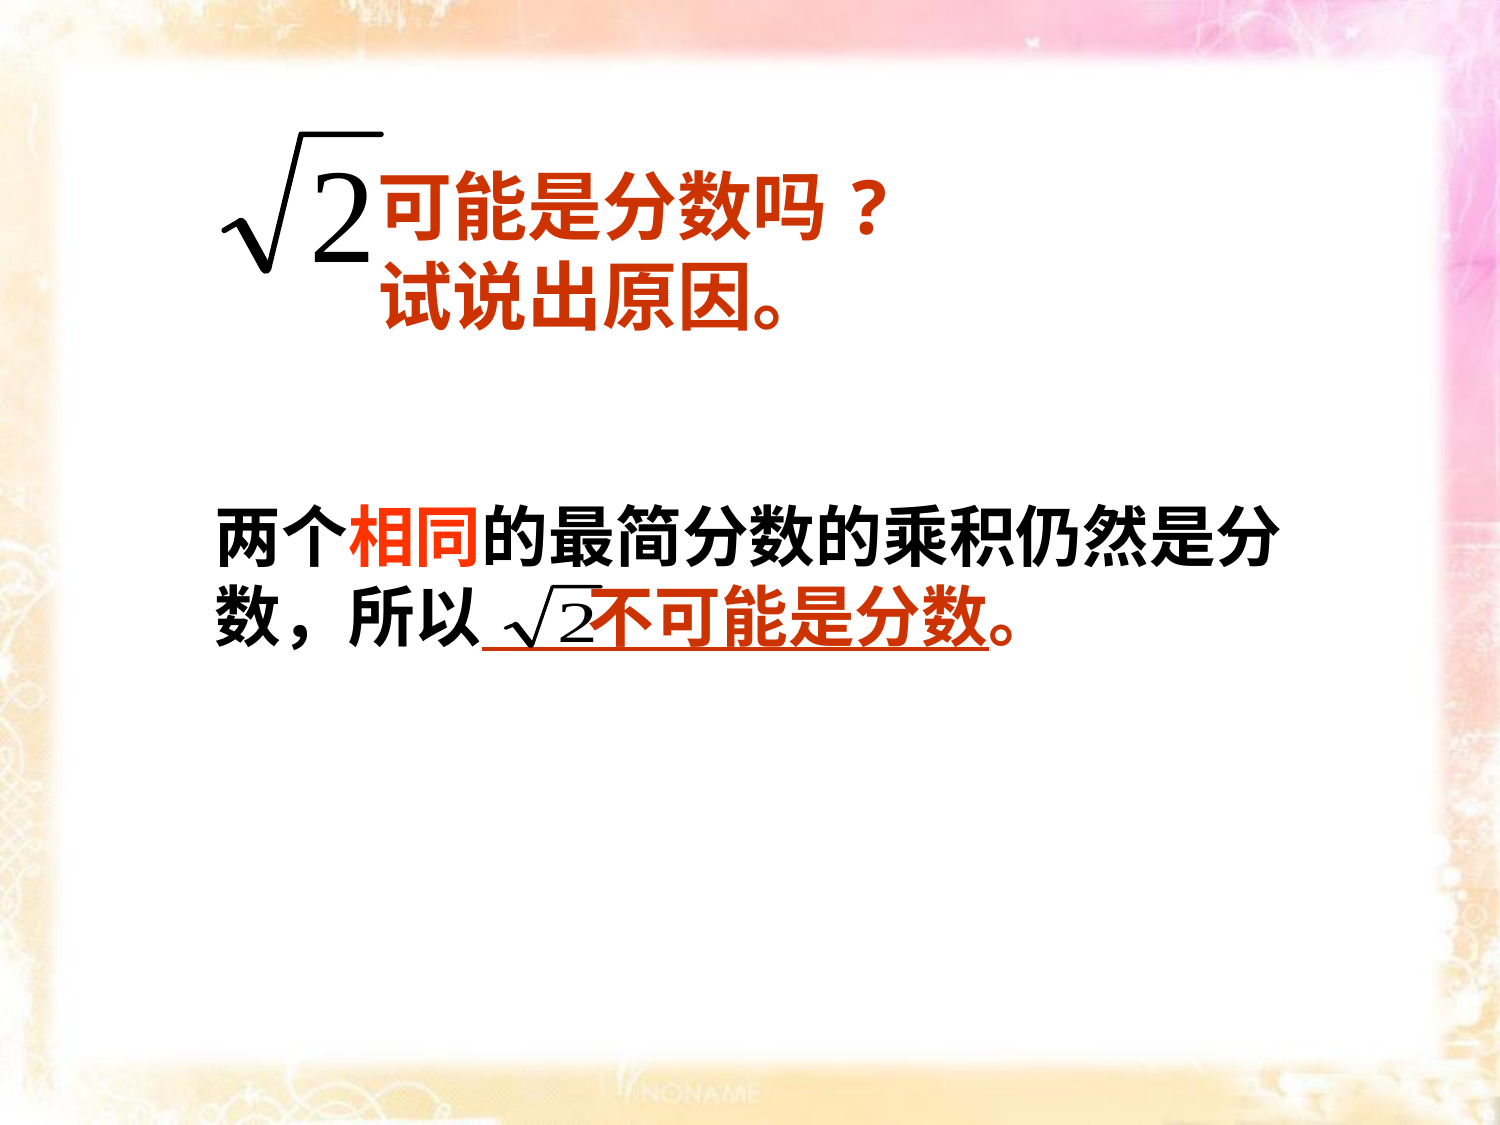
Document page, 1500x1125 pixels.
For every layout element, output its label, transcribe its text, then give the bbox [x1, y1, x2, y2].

picture [0, 0, 1500, 1125]
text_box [198, 105, 411, 297]
text_box 可能是分数吗? 试说出原因。 [363, 152, 1026, 348]
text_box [199, 487, 1326, 663]
